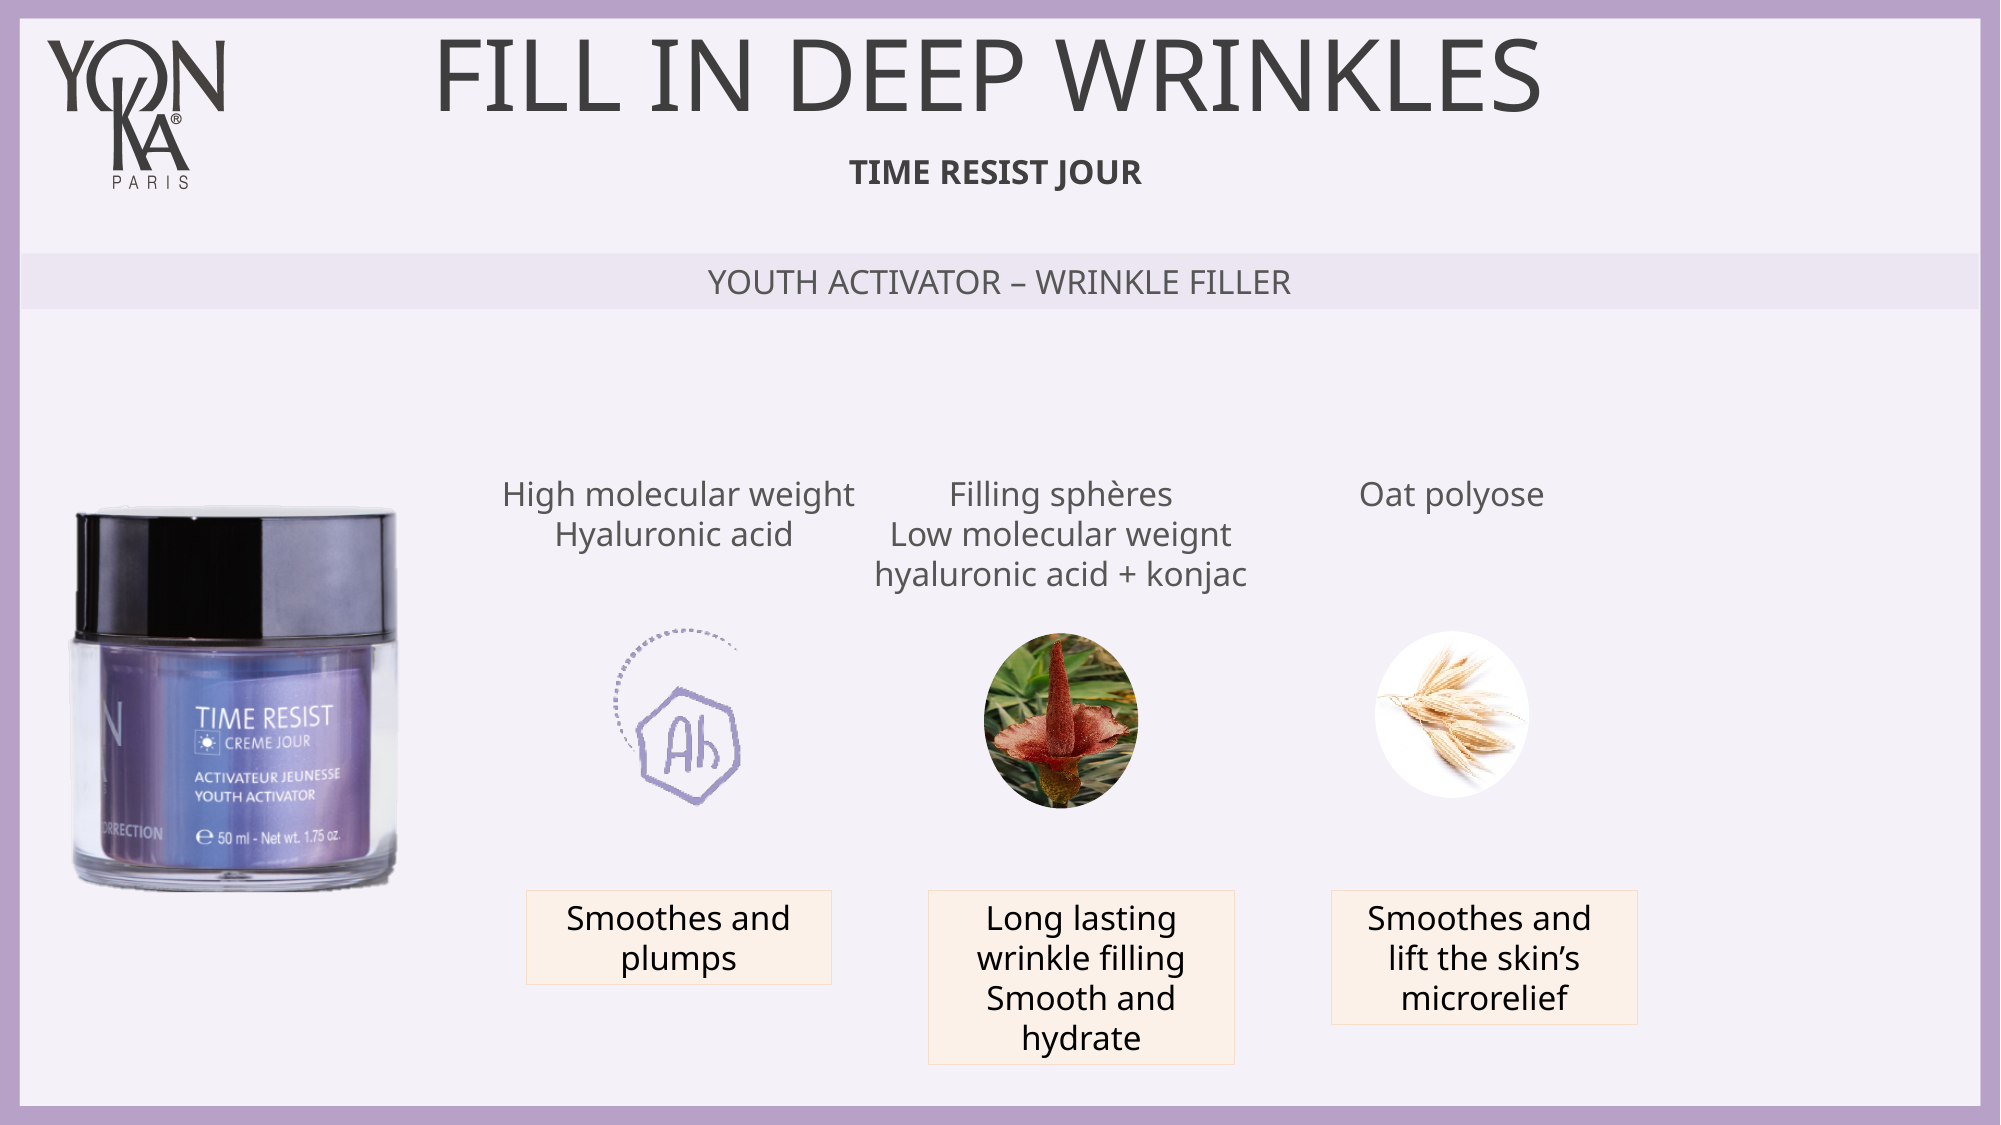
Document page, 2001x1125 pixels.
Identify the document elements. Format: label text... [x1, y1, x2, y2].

picture [1898, 0, 2000, 143]
text_box Smoothes and plumps [525, 890, 832, 985]
text_box YOUTH ACTIVATOR – WRINKLE FILLER [20, 252, 1980, 310]
text_box Filling sphères Low molecular weignt hyaluronic acid + konjac [852, 465, 1271, 601]
text_box High molecular weight Hyaluronic acid [487, 465, 871, 561]
picture [0, 199, 2000, 1125]
picture [0, 0, 79, 143]
text_box TIME RESIST JOUR [0, 143, 2000, 199]
text_box Long lasting wrinkle filling Smooth and hydrate [928, 890, 1235, 1065]
text_box FILL IN DEEP WRINKLES [79, 0, 1898, 143]
text_box Smoothes and lift the skin’s microrelief [1331, 890, 1638, 1025]
text_box Oat polyose [1243, 465, 1662, 521]
